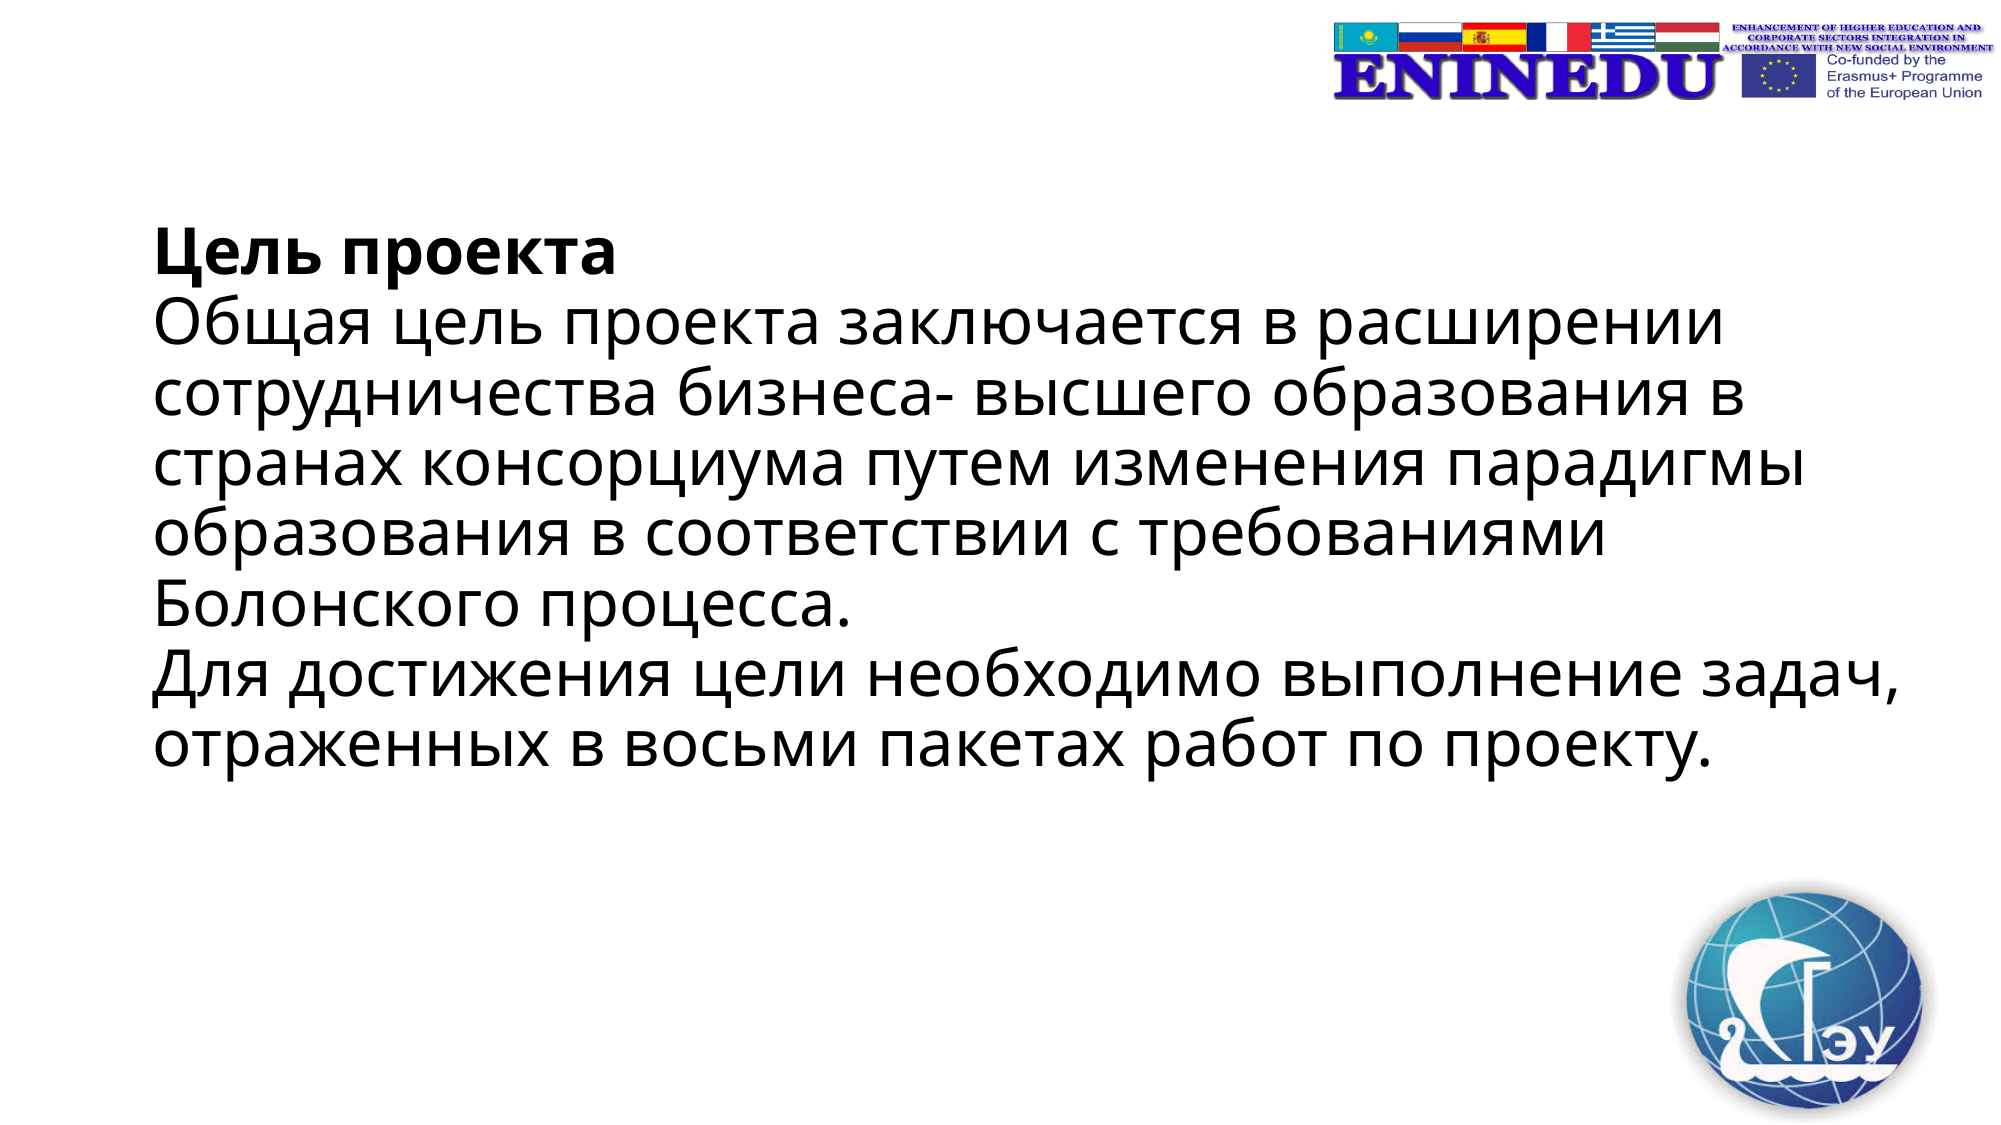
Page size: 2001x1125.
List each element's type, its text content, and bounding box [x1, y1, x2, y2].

title Цель проекта Общая цель проекта заключается в расширении сотрудничества бизнеса- высшего образования в странах консорциума путем изменения парадигмы образования в соответствии с требованиями Болонского процесса. Для достижения цели необходимо выполнение задач, отраженных в восьми пакетах работ по проекту. [137, 191, 1940, 886]
picture [1669, 877, 1940, 1125]
picture [1332, 20, 1998, 100]
